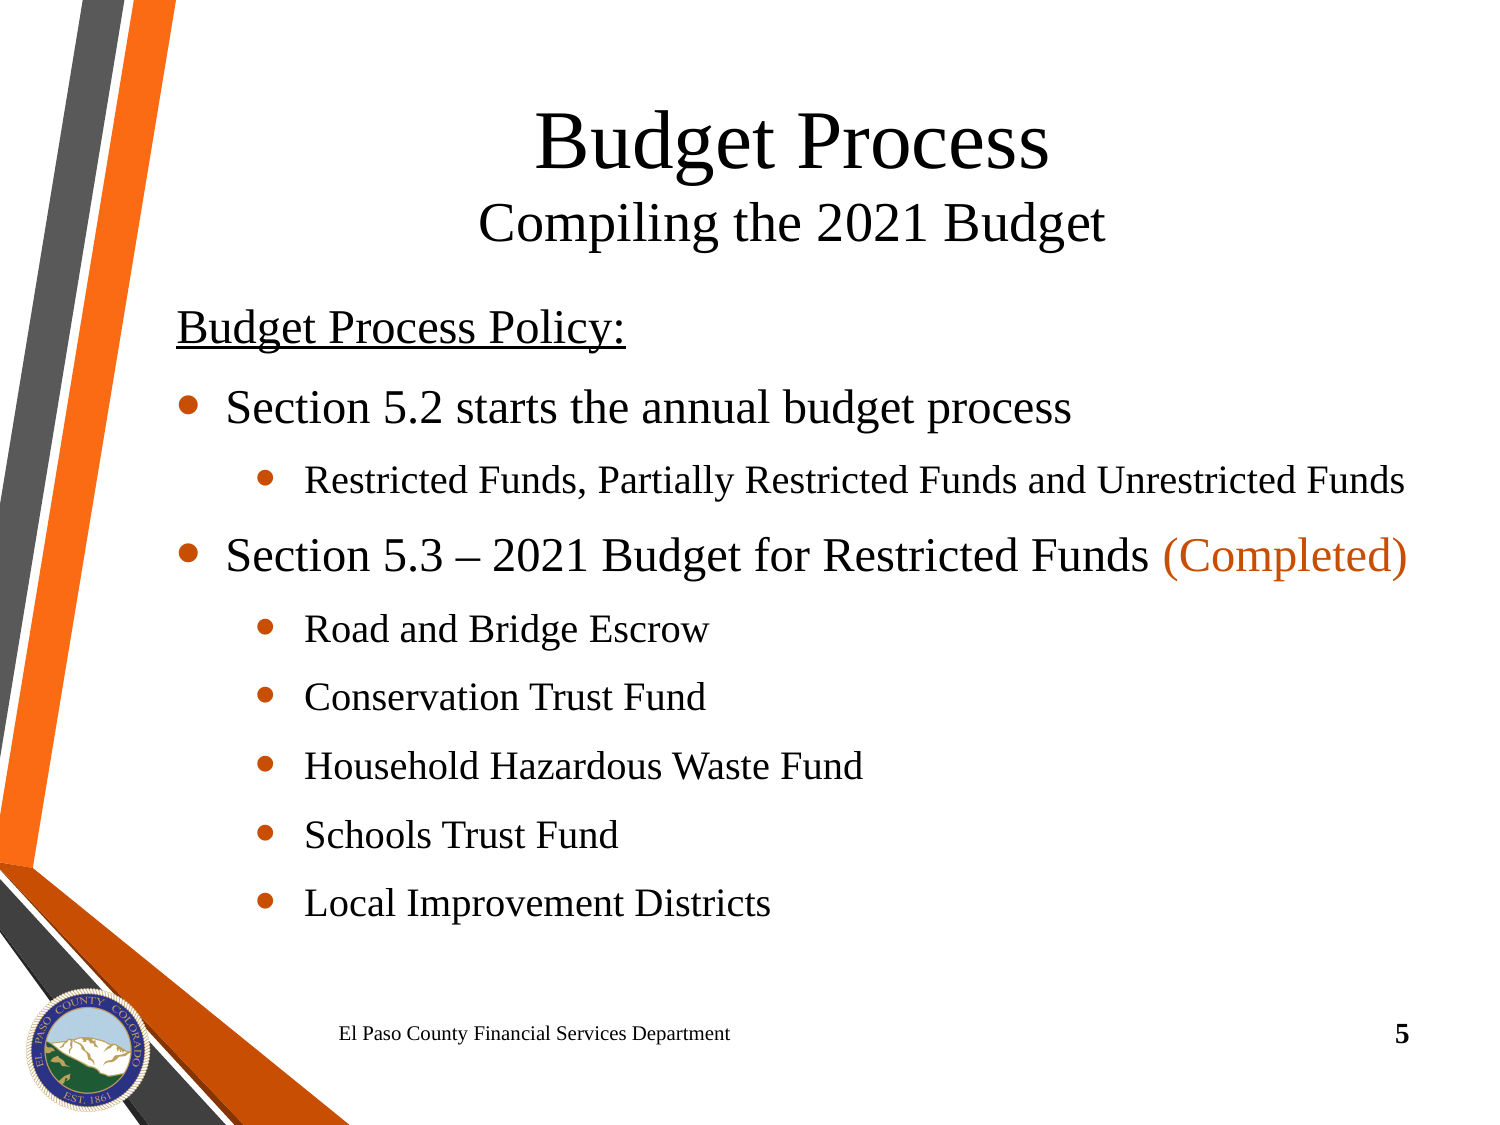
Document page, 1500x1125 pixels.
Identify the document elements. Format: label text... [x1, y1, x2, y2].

footer El Paso County Financial Services Department [323, 1001, 1196, 1062]
list Budget Process Policy: Section 5.2 starts the annual budget process Restricted Funds, Partially Restricted Funds and Unrestricted Funds Section 5.3 – 2021 Budget for Restricted Funds (Completed) Road and Bridge Escrow Conservation Trust Fund Household Hazardous Waste Fund Schools Trust Fund Local Improvement Districts [161, 287, 1426, 1025]
picture [24, 987, 152, 1113]
title Budget Process Compiling the 2021 Budget [161, 75, 1425, 263]
slide_number 5 [1354, 1001, 1425, 1062]
